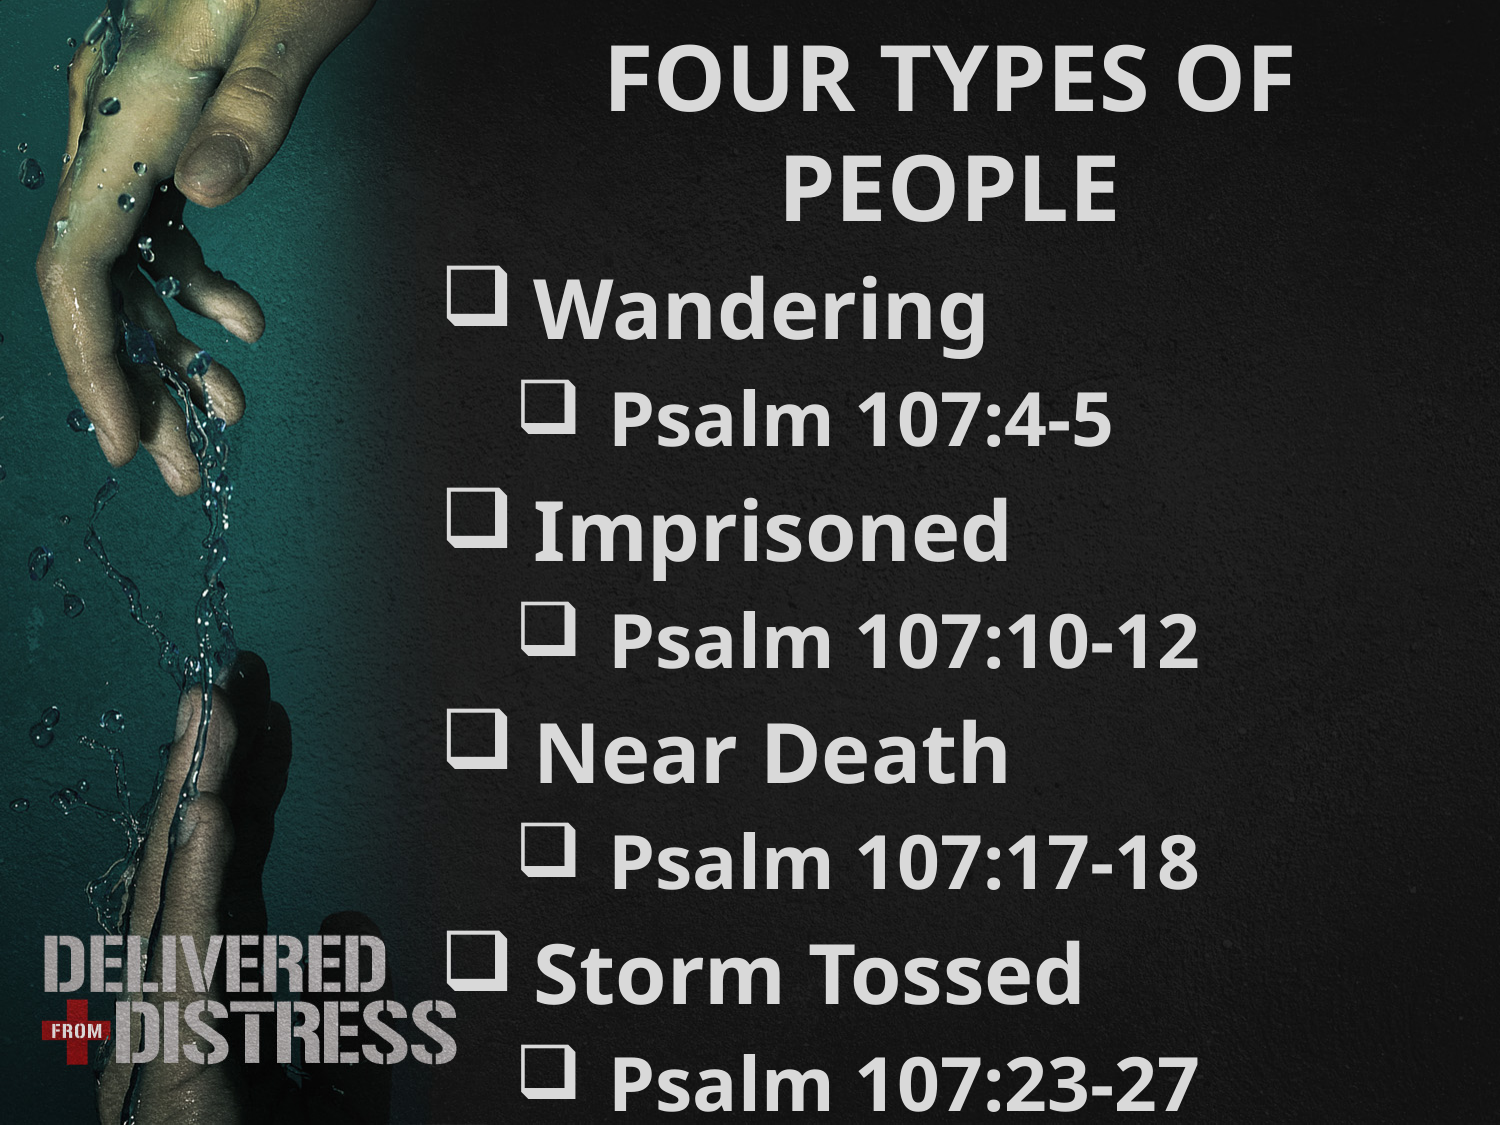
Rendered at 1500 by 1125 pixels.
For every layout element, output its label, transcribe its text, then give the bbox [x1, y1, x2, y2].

subtitle FOUR TYPES OF PEOPLE Wandering Psalm 107:4-5 Imprisoned Psalm 107:10-12 Near Death Psalm 107:17-18 Storm Tossed Psalm 107:23-27 [425, 12, 1475, 1088]
picture [0, 0, 1500, 1125]
